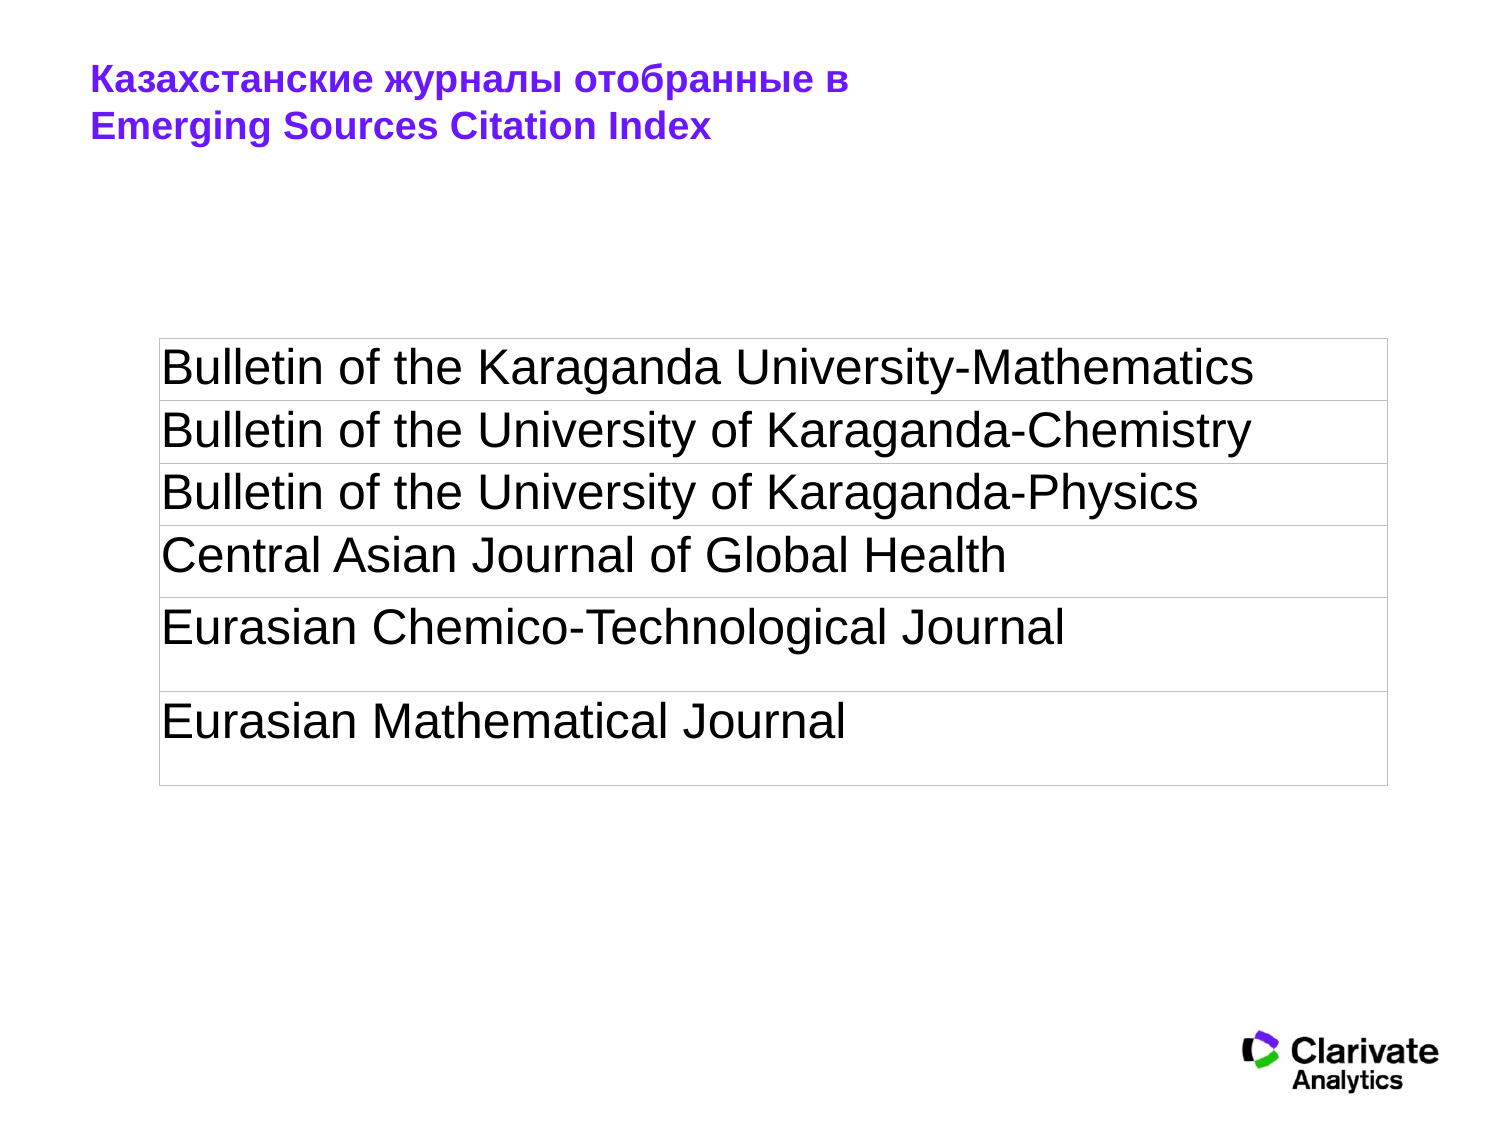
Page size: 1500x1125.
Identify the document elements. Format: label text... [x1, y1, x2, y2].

title Казахстанские журналы отобранные в Emerging Sources Citation Index [75, 45, 1425, 233]
table_header Bulletin of the Karaganda University-Mathematics [160, 339, 1387, 400]
table_cell Central Asian Journal of Global Health [160, 526, 1387, 597]
picture [1222, 1011, 1458, 1113]
table_cell Eurasian Chemico-Technological Journal [160, 598, 1387, 691]
table_cell Bulletin of the University of Karaganda-Chemistry [160, 401, 1387, 463]
table_cell Eurasian Mathematical Journal [160, 692, 1387, 785]
table_cell Bulletin of the University of Karaganda-Physics [160, 464, 1387, 525]
